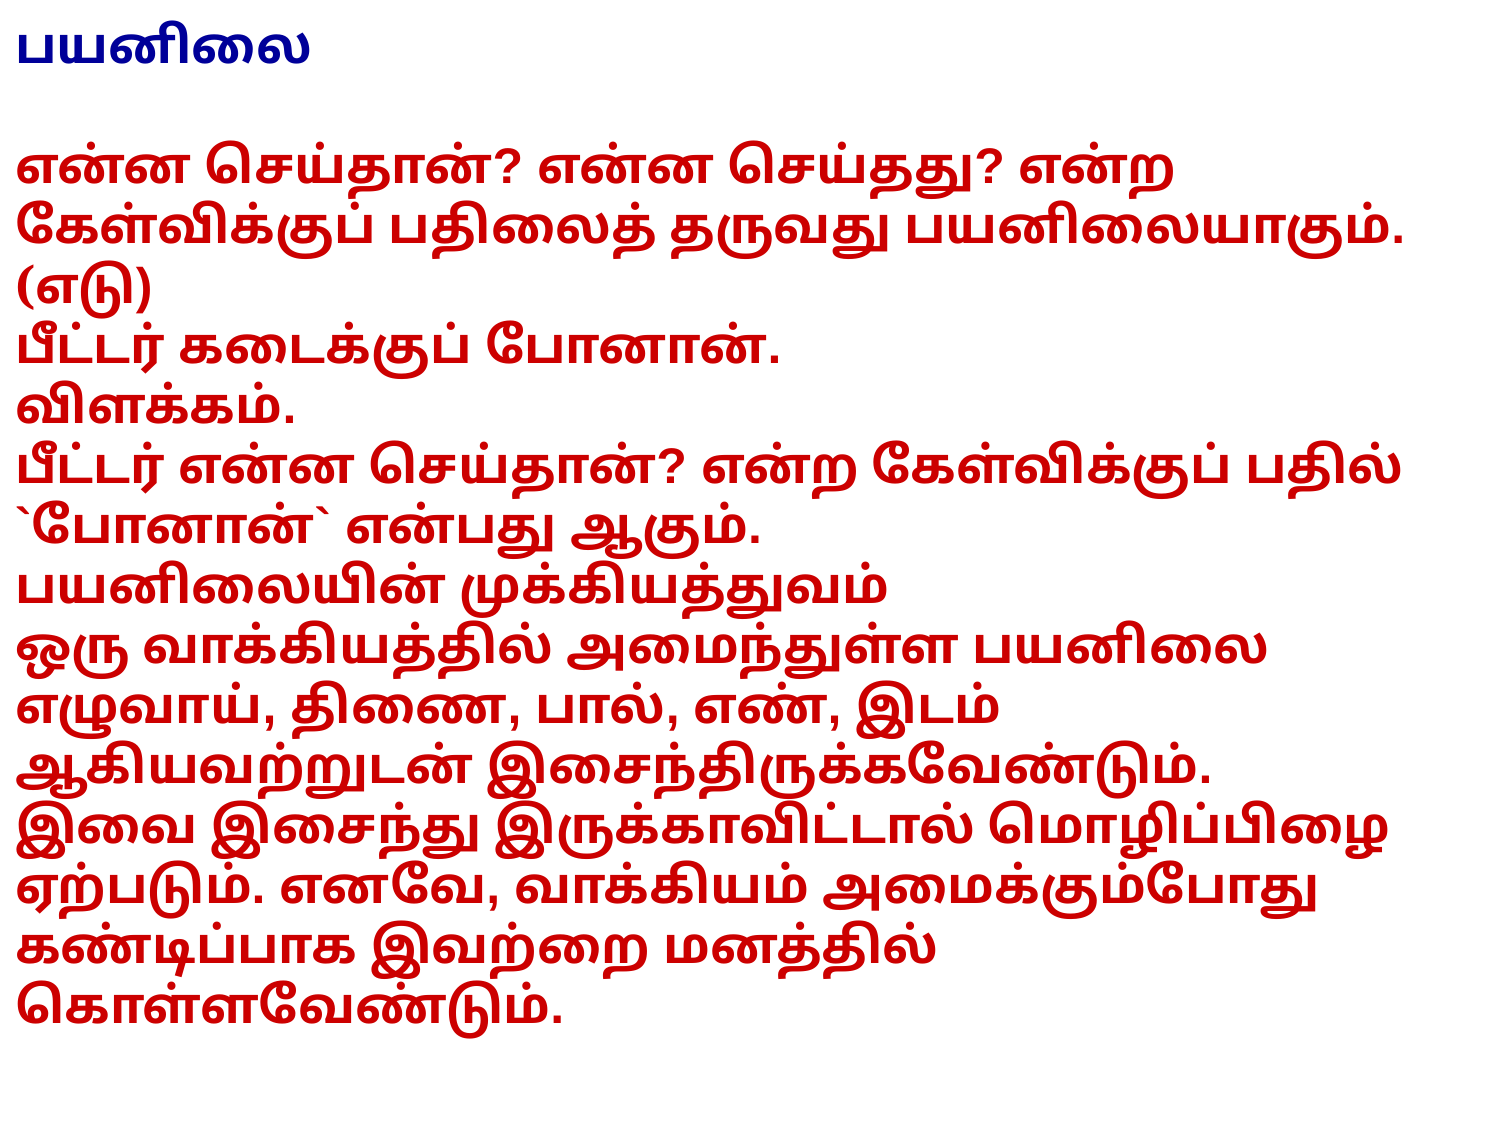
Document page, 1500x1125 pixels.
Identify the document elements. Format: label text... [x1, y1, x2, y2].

text_box பயனிலை என்ன செய்தான்? என்ன செய்தது? என்ற கேள்விக்குப் பதிலைத் தருவது பயனிலையாகும். (எடு) பீட்டர் கடைக்குப் போனான். விளக்கம். பீட்டர் என்ன செய்தான்? என்ற கேள்விக்குப் பதில் `போனான்` என்பது ஆகும். பயனிலையின் முக்கியத்துவம் ஒரு வாக்கியத்தில் அமைந்துள்ள பயனிலை எழுவாய், திணை, பால், எண், இடம் ஆகியவற்றுடன் இசைந்திருக்கவேண்டும். இவை இசைந்து இருக்காவிட்டால் மொழிப்பிழை ஏற்படும். எனவே, வாக்கியம் அமைக்கும்போது கண்டிப்பாக இவற்றை மனத்தில் கொள்ளவேண்டும். [0, 5, 1475, 1125]
